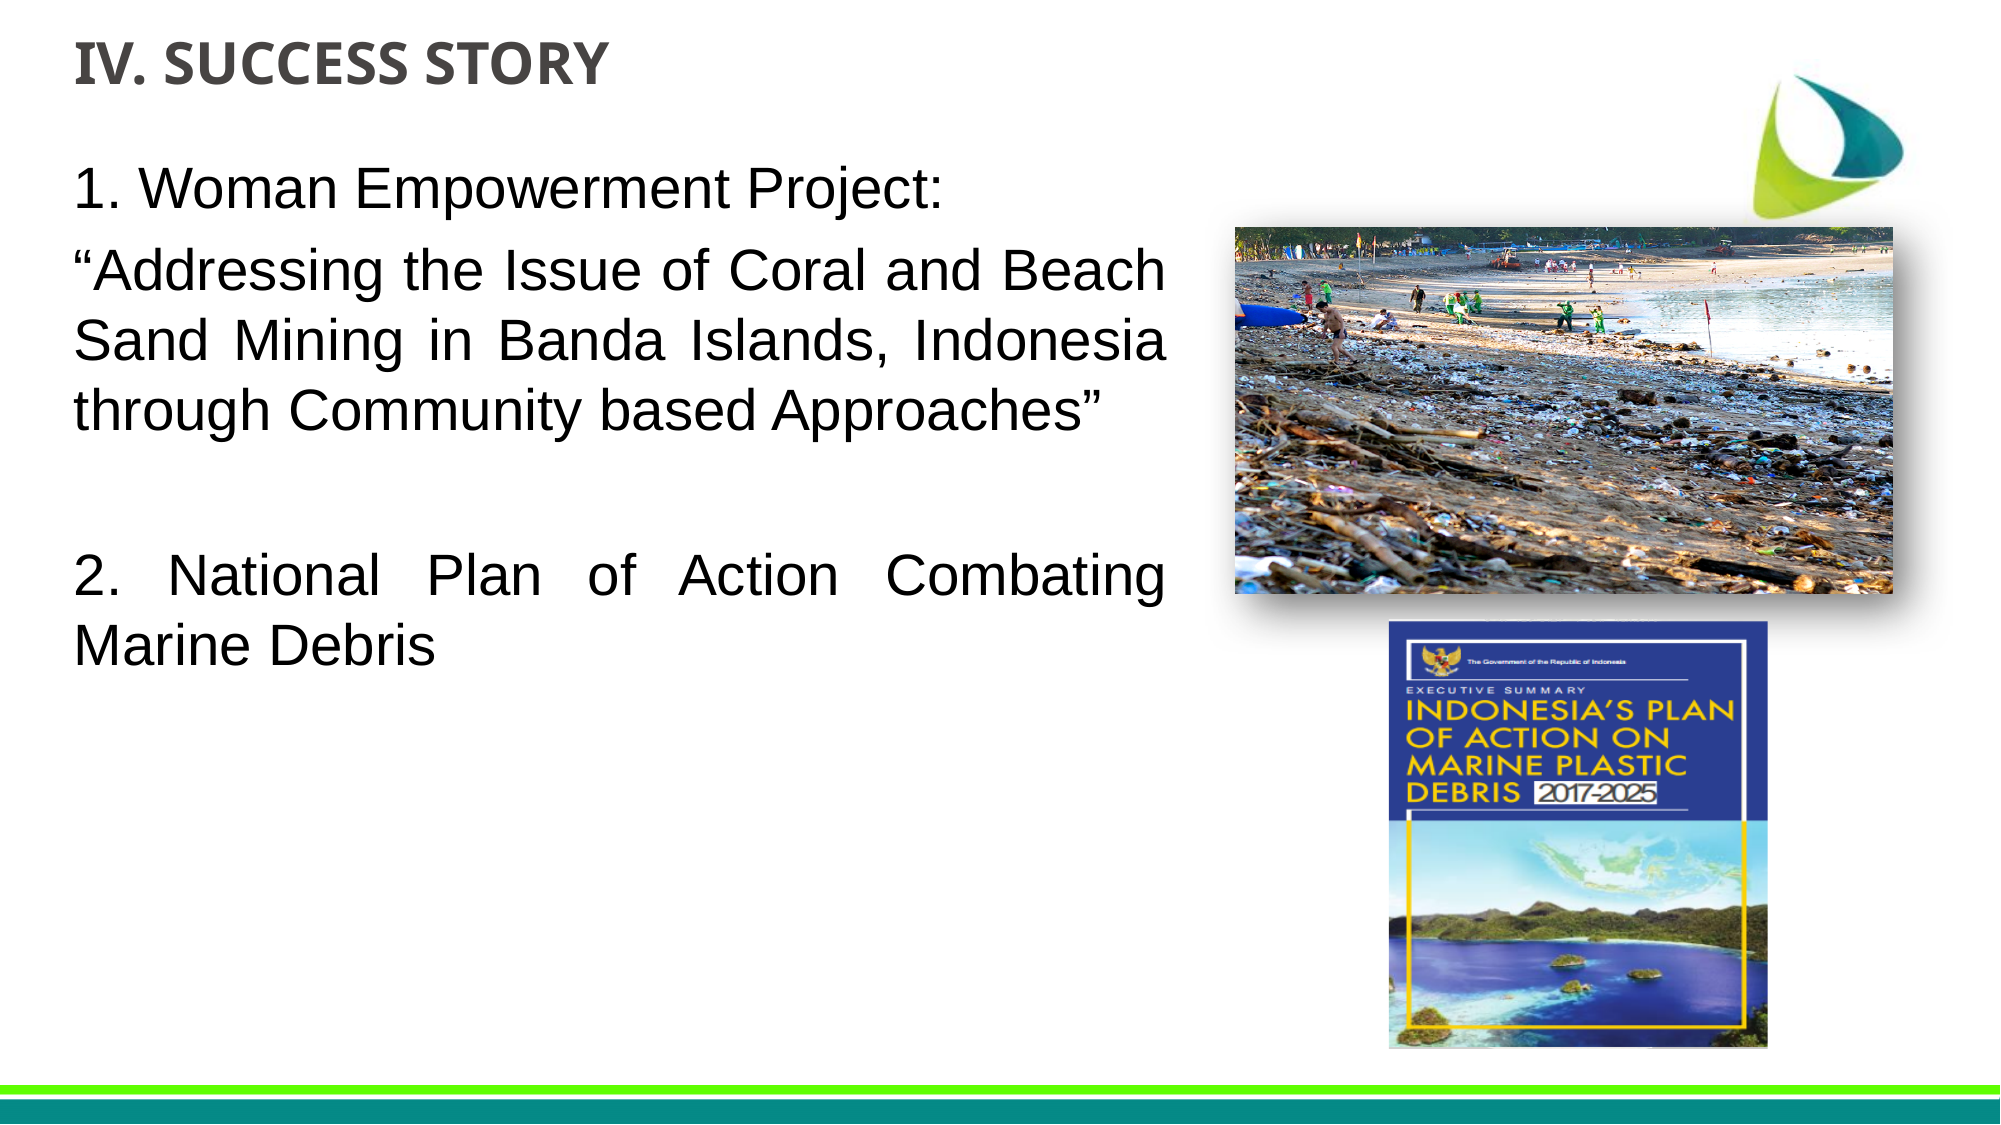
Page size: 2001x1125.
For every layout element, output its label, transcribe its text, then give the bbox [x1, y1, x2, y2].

picture [1235, 59, 1929, 594]
title IV. SUCCESS STORY [59, 27, 1785, 124]
text_box 1. Woman Empowerment Project: “Addressing the Issue of Coral and Beach Sand Mining in Banda Islands, Indonesia through Community based Approaches” 2. National Plan of Action Combating Marine Debris [59, 142, 1184, 685]
picture [0, 1081, 2000, 1124]
picture [1388, 619, 1768, 1049]
